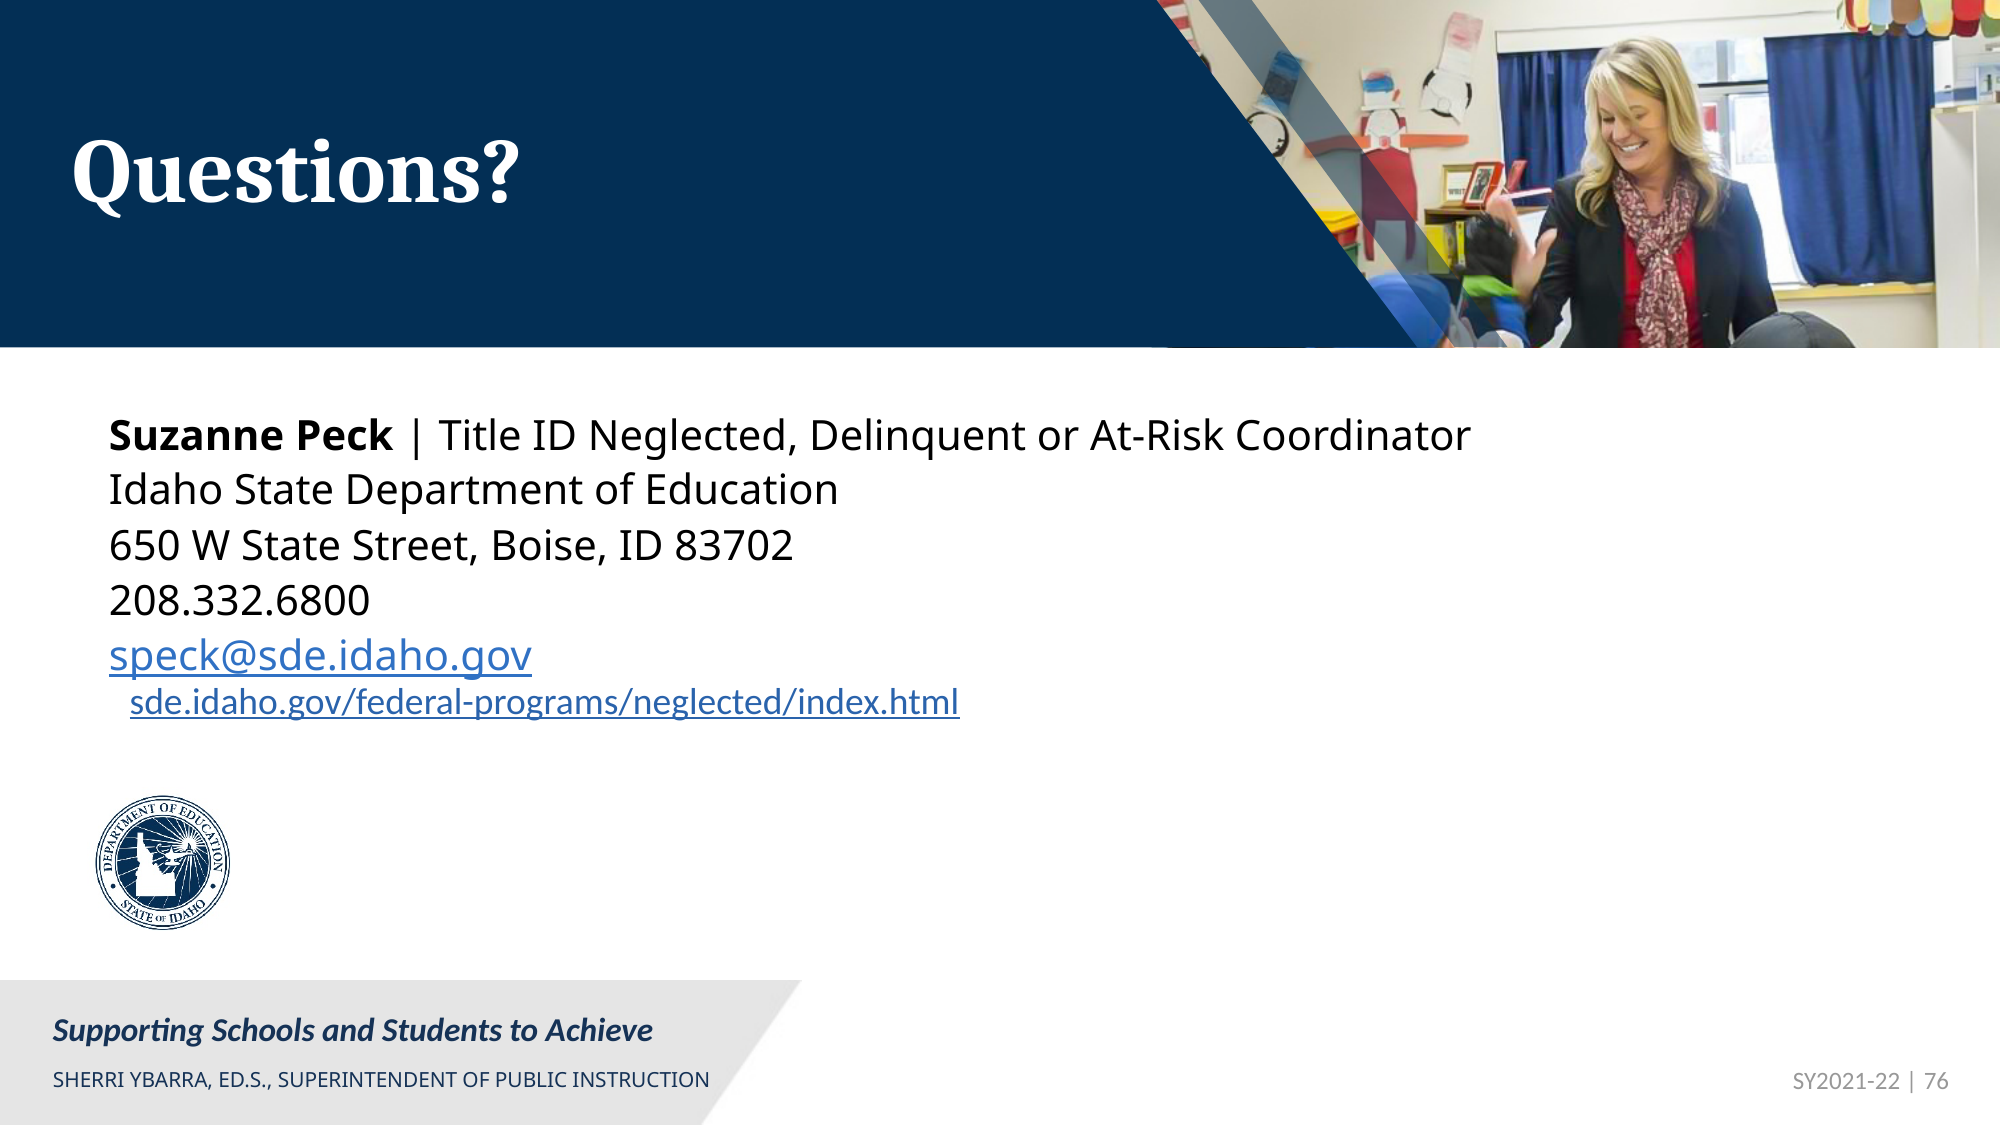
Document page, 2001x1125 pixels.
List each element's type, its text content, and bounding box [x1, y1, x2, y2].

text_box sde.idaho.gov/federal-programs/neglected/index.html [114, 670, 975, 730]
picture [0, 980, 802, 1125]
title Questions? [57, 64, 1783, 282]
picture [87, 787, 238, 938]
picture [1158, 0, 2000, 348]
slide_number SY2021-22 | 76 [1514, 1049, 1965, 1109]
text_box Suzanne Peck | Title ID Neglected, Delinquent or At-Risk Coordinator Idaho State Department of Education 650 W State Street, Boise, ID 83702 208.332.6800 speck@sde.idaho.gov [94, 375, 1594, 670]
